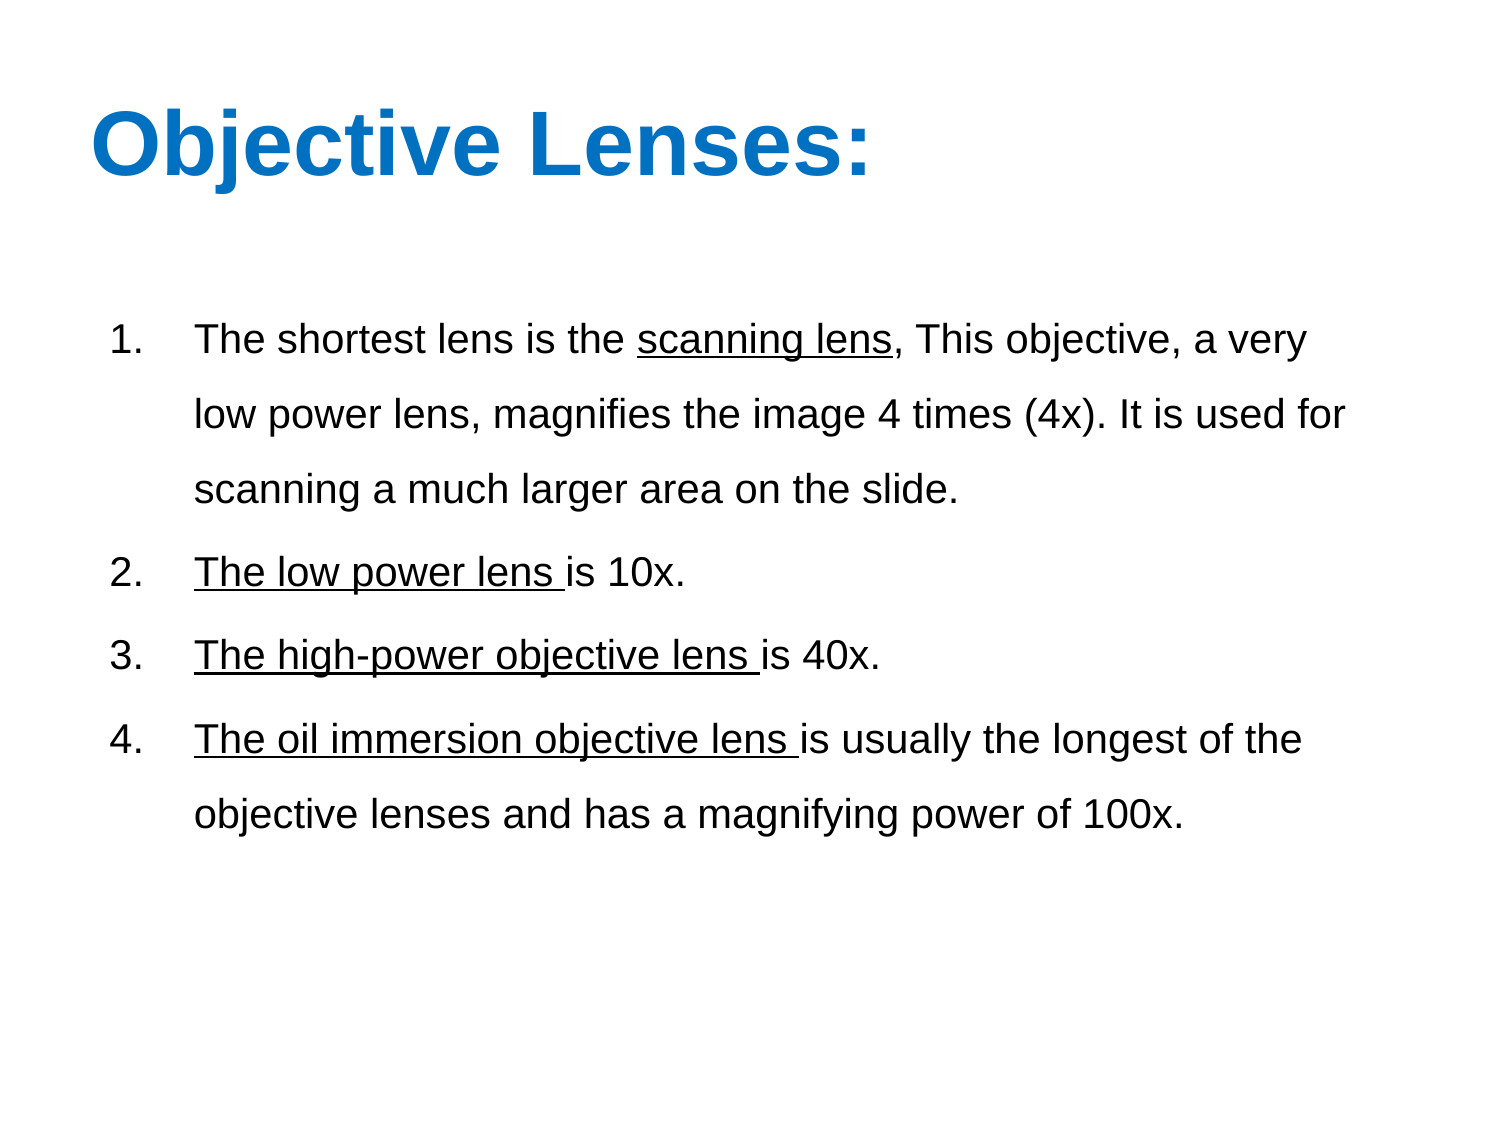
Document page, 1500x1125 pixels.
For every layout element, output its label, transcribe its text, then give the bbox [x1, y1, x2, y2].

list The shortest lens is the scanning lens, This objective, a very low power lens, magnifies the image 4 times (4x). It is used for scanning a much larger area on the slide. The low power lens is 10x. The high-power objective lens is 40x. The oil immersion objective lens is usually the longest of the objective lenses and has a magnifying power of 100x. [19, 279, 1370, 1022]
title Objective Lenses: [75, 45, 1425, 233]
